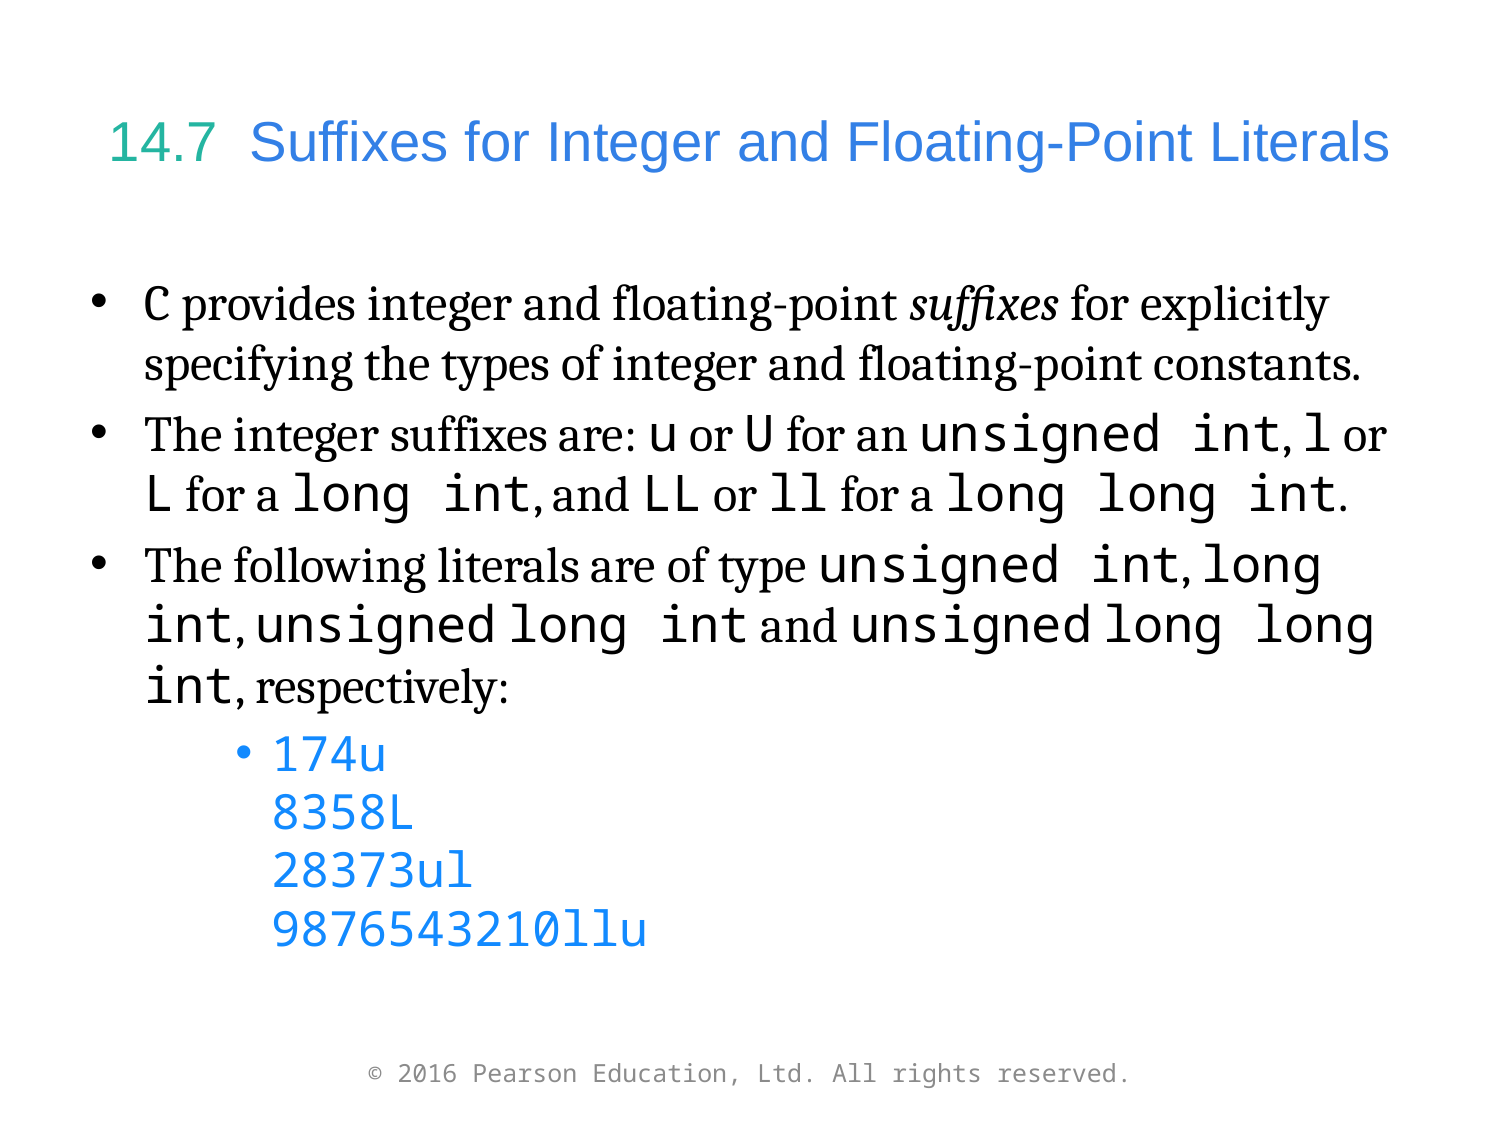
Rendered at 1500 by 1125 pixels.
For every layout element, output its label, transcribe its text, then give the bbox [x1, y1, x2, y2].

footer © 2016 Pearson Education, Ltd. All rights reserved. [262, 1042, 1238, 1103]
title 14.7 Suffixes for Integer and Floating-Point Literals [75, 45, 1425, 233]
list C provides integer and floating-point suffixes for explicitly specifying the types of integer and floating-point constants. The integer suffixes are: u or U for an unsigned int, l or L for a long int, and LL or ll for a long long int. The following literals are of type unsigned int, long int, unsigned long int and unsigned long long int, respectively: 174u 8358L 28373ul 9876543210llu [75, 262, 1425, 1005]
